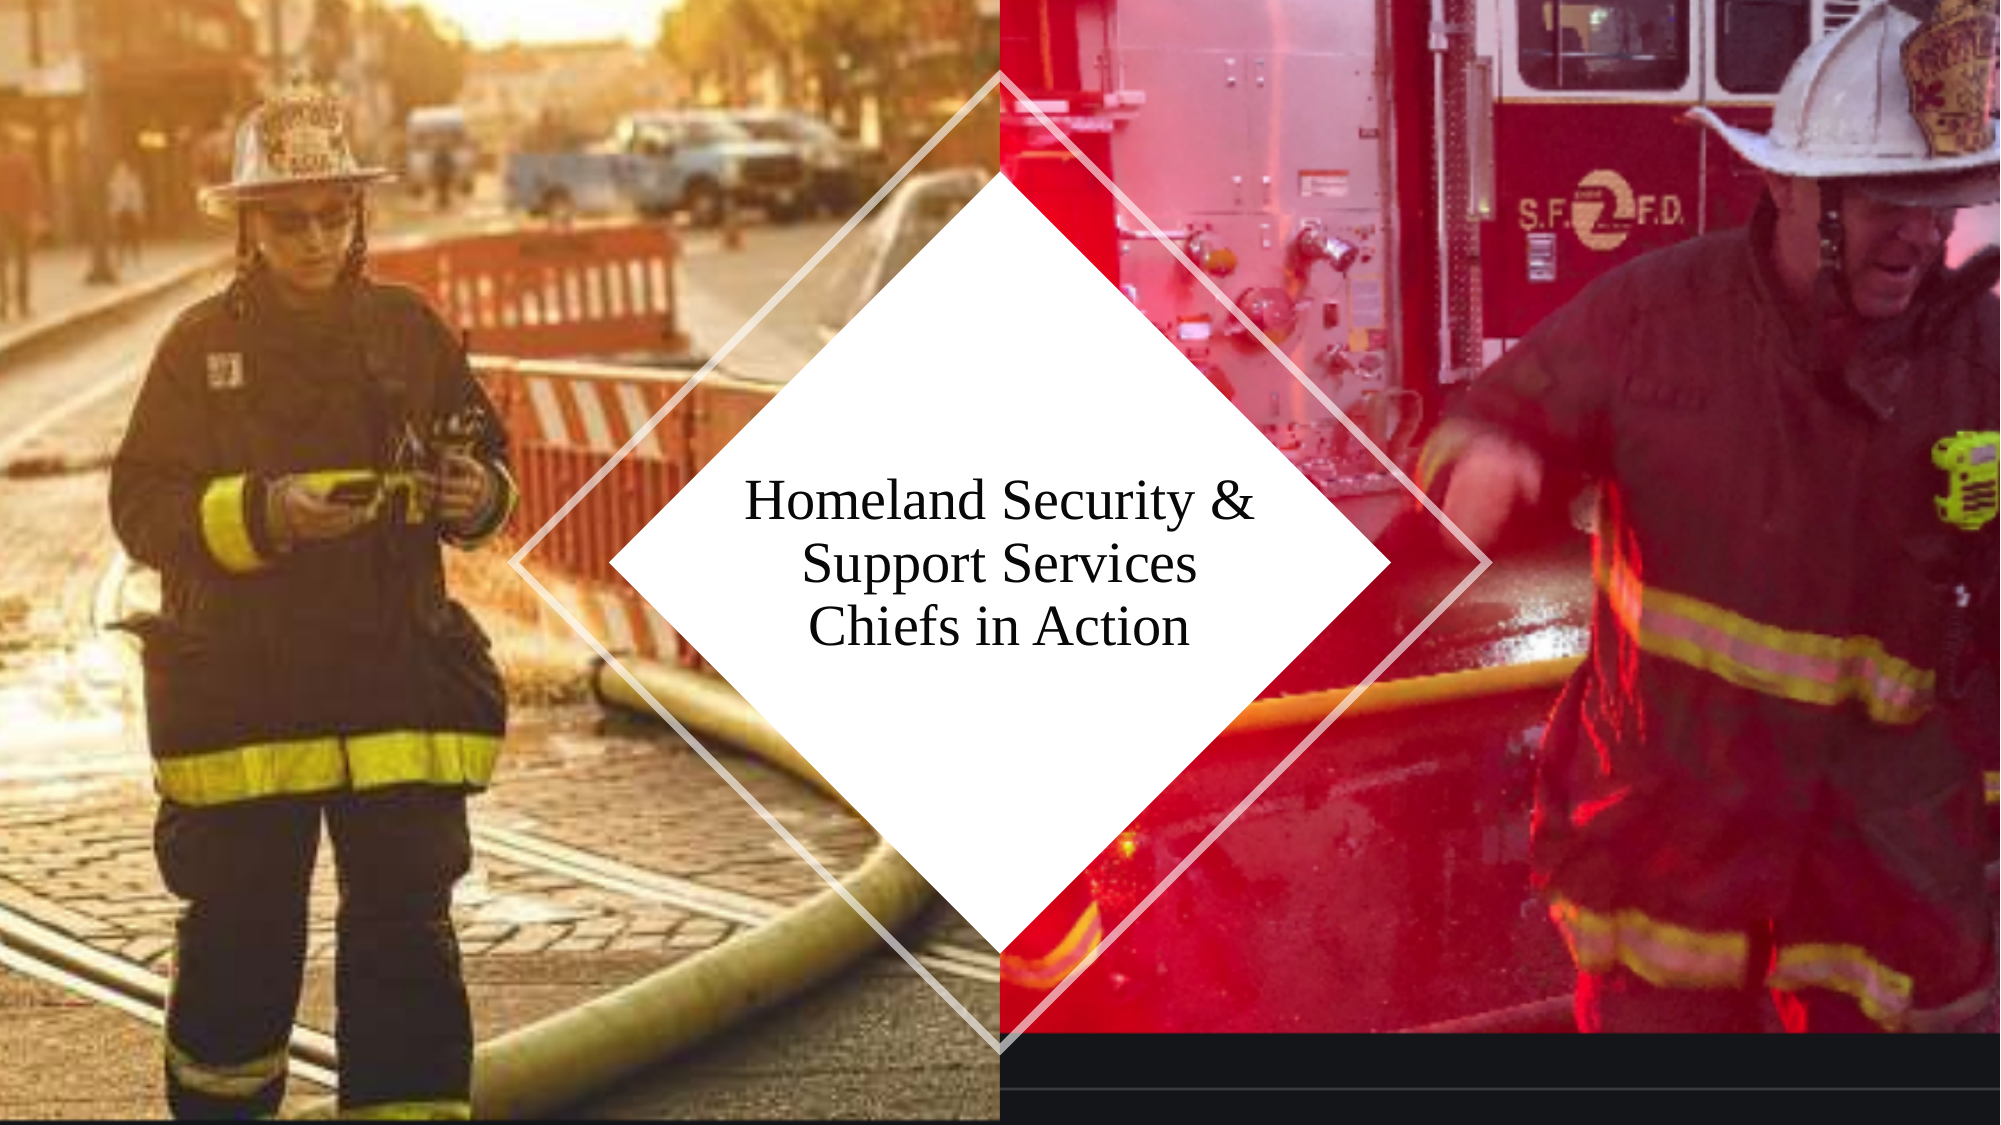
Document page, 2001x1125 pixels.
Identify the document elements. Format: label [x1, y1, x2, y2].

list [999, 0, 2000, 1125]
list [0, 0, 999, 1125]
